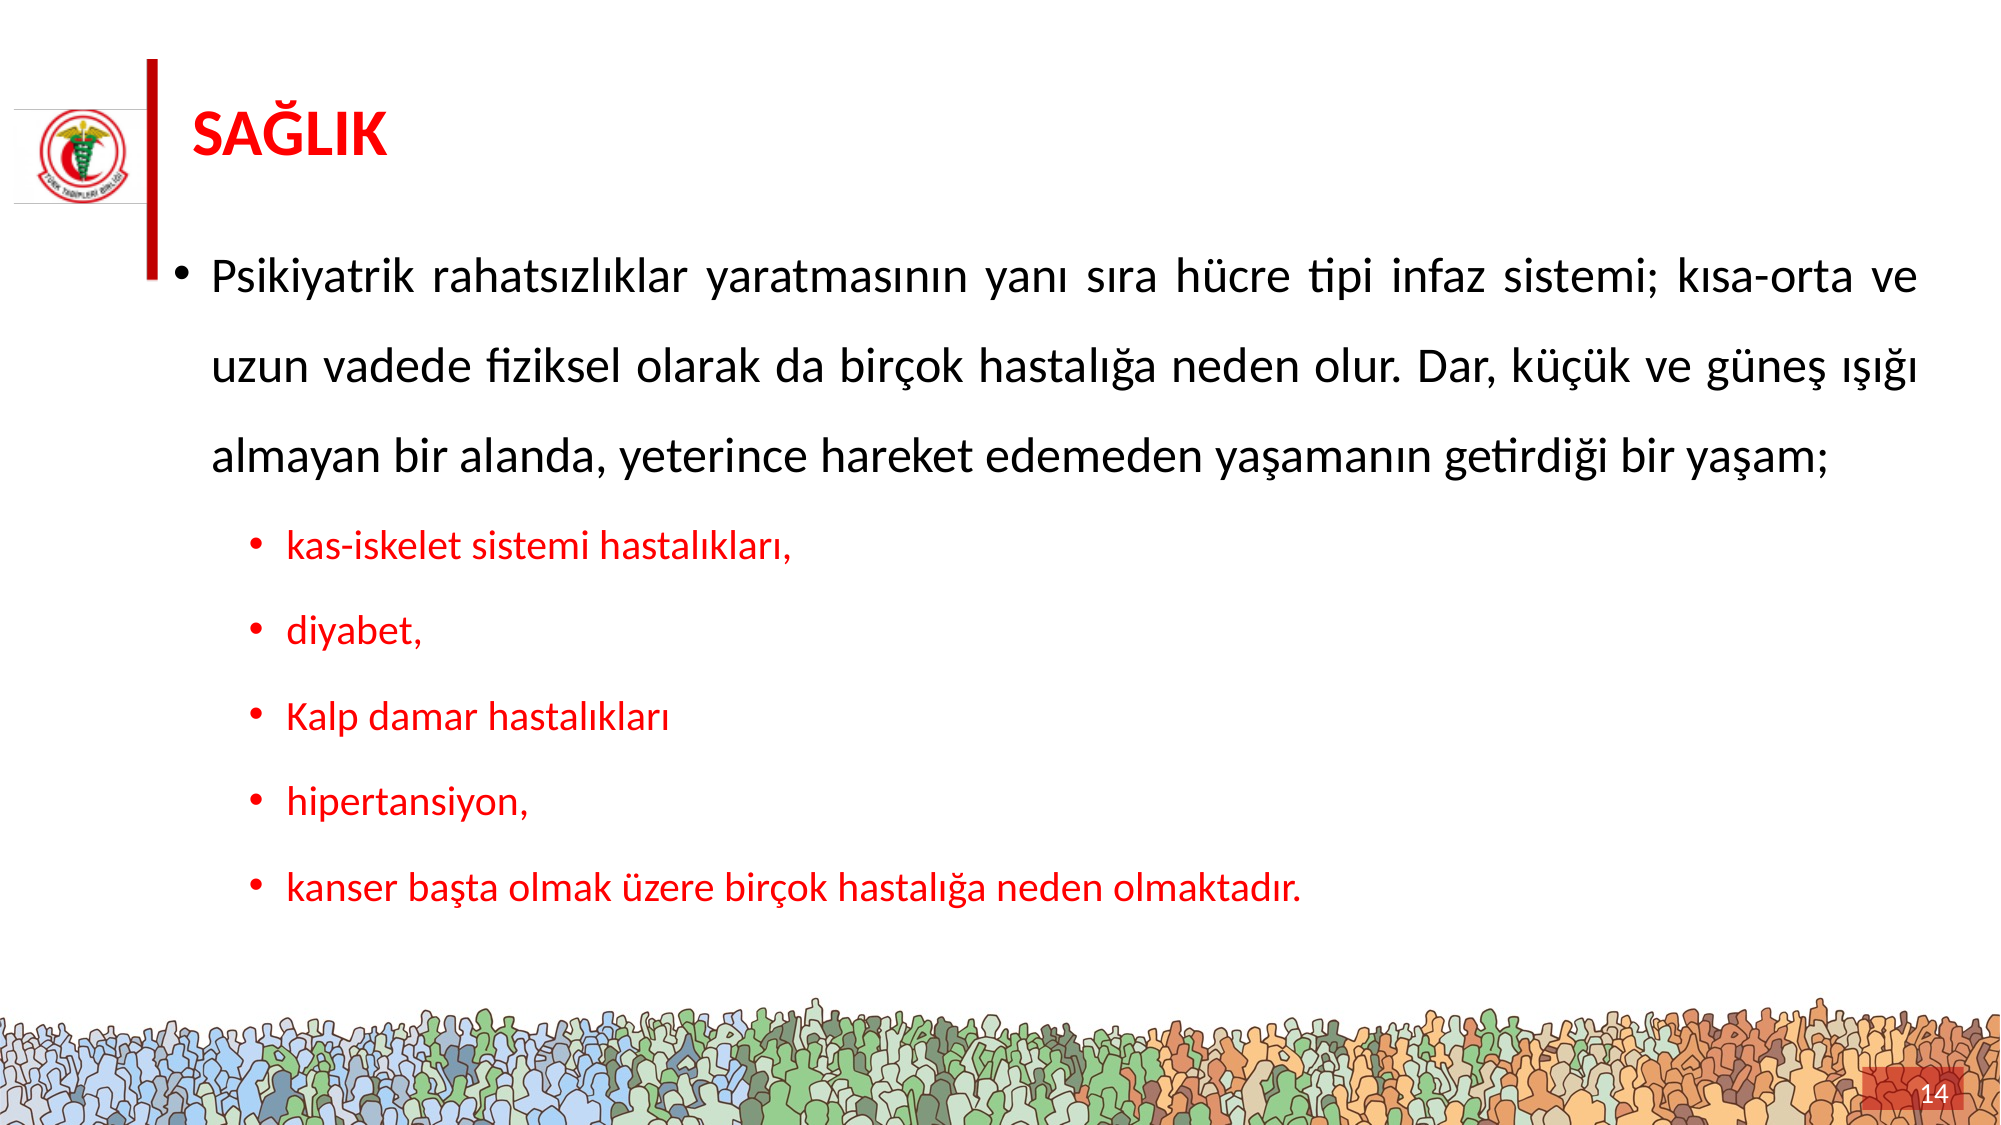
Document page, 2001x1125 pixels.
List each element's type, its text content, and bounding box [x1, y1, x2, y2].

picture [0, 784, 2000, 1125]
list Psikiyatrik rahatsızlıklar yaratmasının yanı sıra hücre tipi infaz sistemi; kısa-orta ve uzun vadede fiziksel olarak da birçok hastalığa neden olur. Dar, küçük ve güneş ışığı almayan bir alanda, yeterince hareket edemeden yaşamanın getirdiği bir yaşam; kas-iskelet sistemi hastalıkları, diyabet, Kalp damar hastalıkları hipertansiyon, kanser başta olmak üzere birçok hastalığa neden olmaktadır. [158, 204, 1934, 976]
title SAĞLIK [177, 59, 1863, 204]
